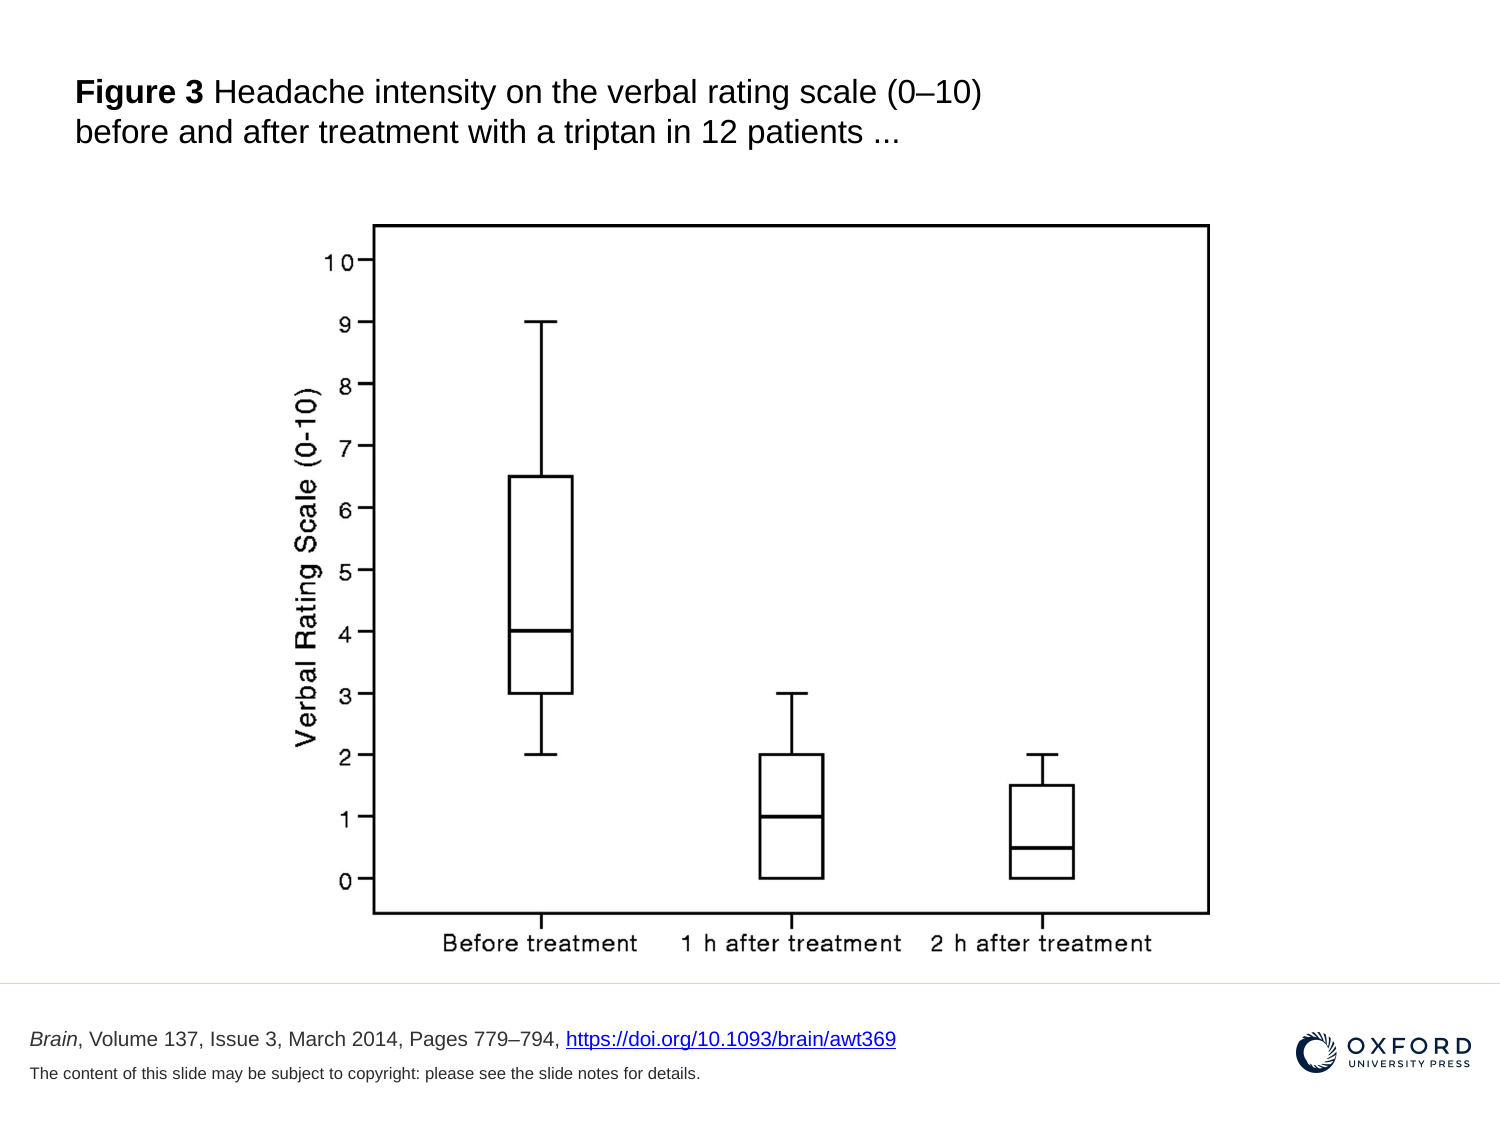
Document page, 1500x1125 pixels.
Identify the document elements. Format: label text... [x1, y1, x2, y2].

picture [291, 224, 1210, 957]
picture [1296, 1032, 1471, 1073]
title Figure 3 Headache intensity on the verbal rating scale (0–10) before and after treatment with a triptan in 12 patients ... [75, 69, 1078, 171]
footer Brain, Volume 137, Issue 3, March 2014, Pages 779–794, https://doi.org/10.1093/brain/awt369 The content of this slide may be subject to copyright: please see the slide notes for details. [0, 983, 1260, 1125]
